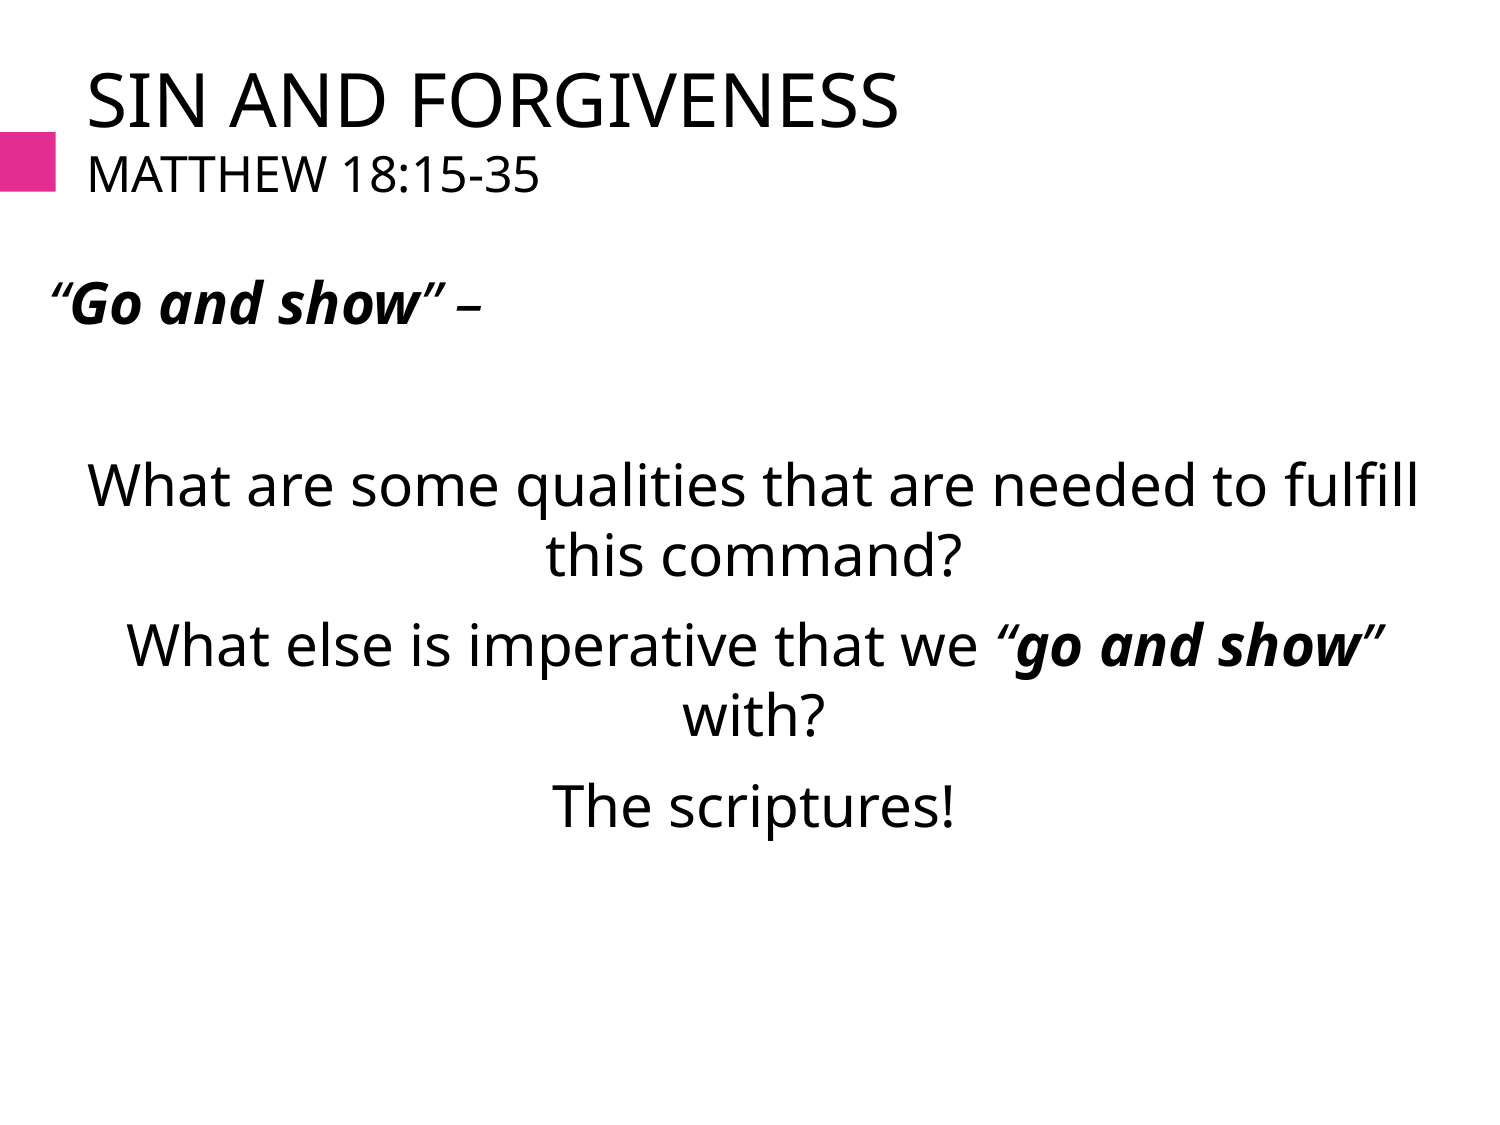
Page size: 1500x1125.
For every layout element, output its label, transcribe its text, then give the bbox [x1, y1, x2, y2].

list “Go and show” – What are some qualities that are needed to fulfill this command? What else is imperative that we “go and show” with? The scriptures! [33, 258, 1475, 912]
title Sin and forgiveness Matthew 18:15-35 [71, 45, 1475, 249]
